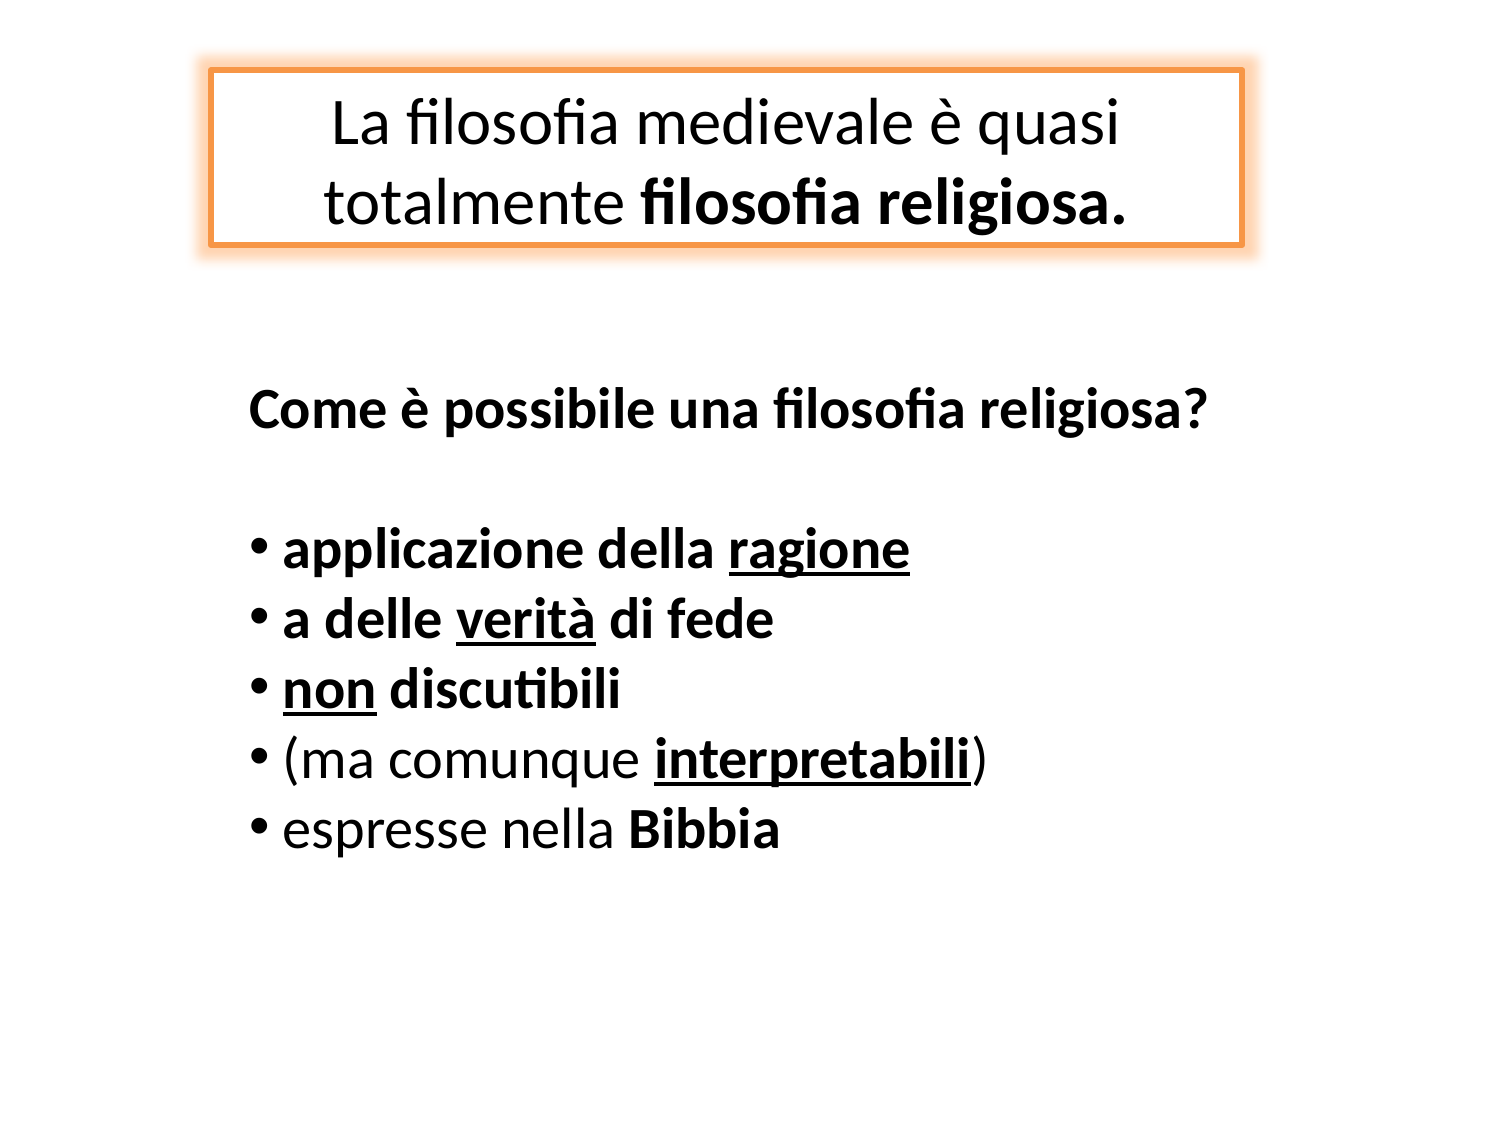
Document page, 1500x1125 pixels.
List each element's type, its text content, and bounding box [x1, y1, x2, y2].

text_box La filosofia medievale è quasi totalmente filosofia religiosa. [209, 68, 1244, 247]
text_box Come è possibile una filosofia religiosa? applicazione della ragione a delle verità di fede non discutibili (ma comunque interpretabili) espresse nella Bibbia [234, 292, 1278, 868]
